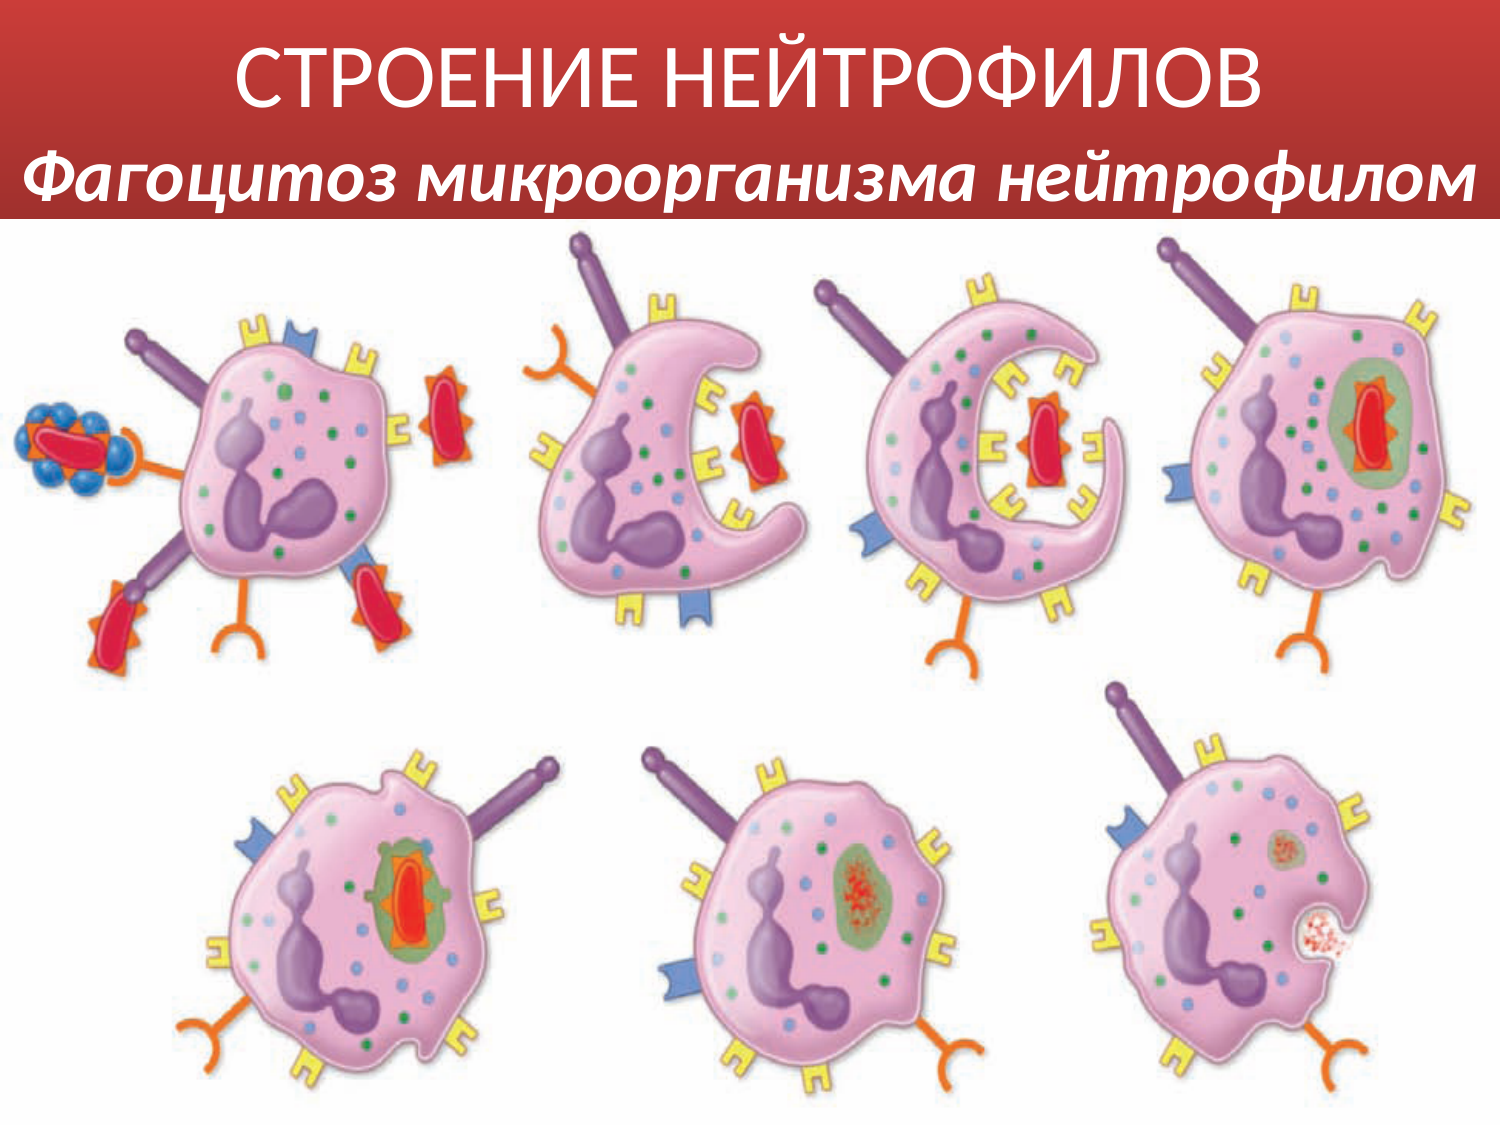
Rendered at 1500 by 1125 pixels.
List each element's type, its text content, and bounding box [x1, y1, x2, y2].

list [0, 219, 1500, 1125]
title СТРОЕНИЕ НЕЙТРОФИЛОВ Фагоцитоз микроорганизма нейтрофилом [0, 0, 1500, 219]
